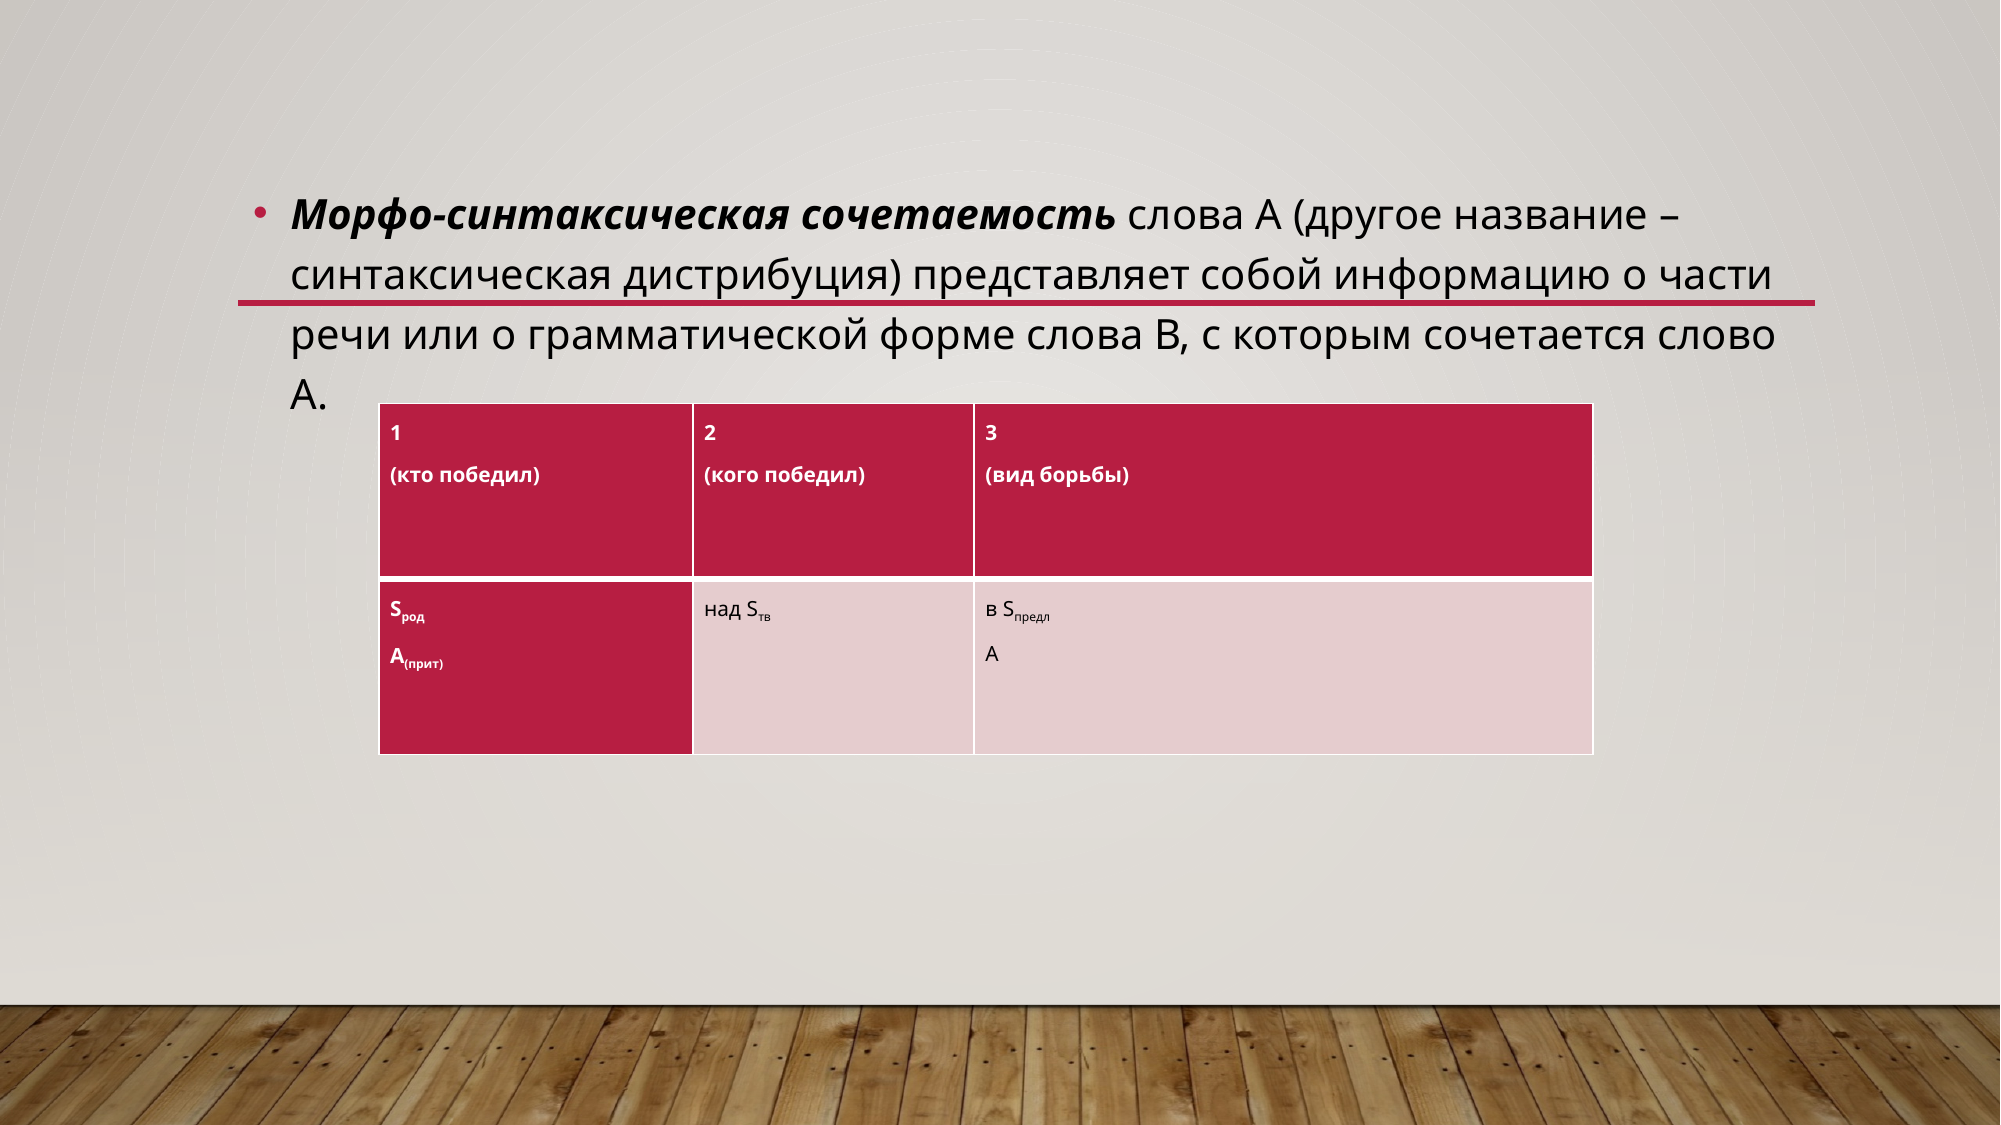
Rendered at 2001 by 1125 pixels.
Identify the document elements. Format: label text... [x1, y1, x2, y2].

table_cell Sрод А(прит) [380, 582, 692, 754]
picture [0, 1005, 2000, 1125]
table_header 3 (вид борьбы) [975, 404, 1592, 576]
list Морфо-синтаксическая сочетаемость слова А (другое название – синтаксическая дистрибуция) представляет собой информацию о части речи или о грамматической форме слова В, с которым сочетается слово А. [238, 170, 1814, 897]
table_header 2 (кого победил) [694, 404, 973, 576]
table_cell над Sтв [694, 582, 973, 754]
table_header 1 (кто победил) [380, 404, 692, 576]
table_cell в Sпредл А [975, 582, 1592, 754]
